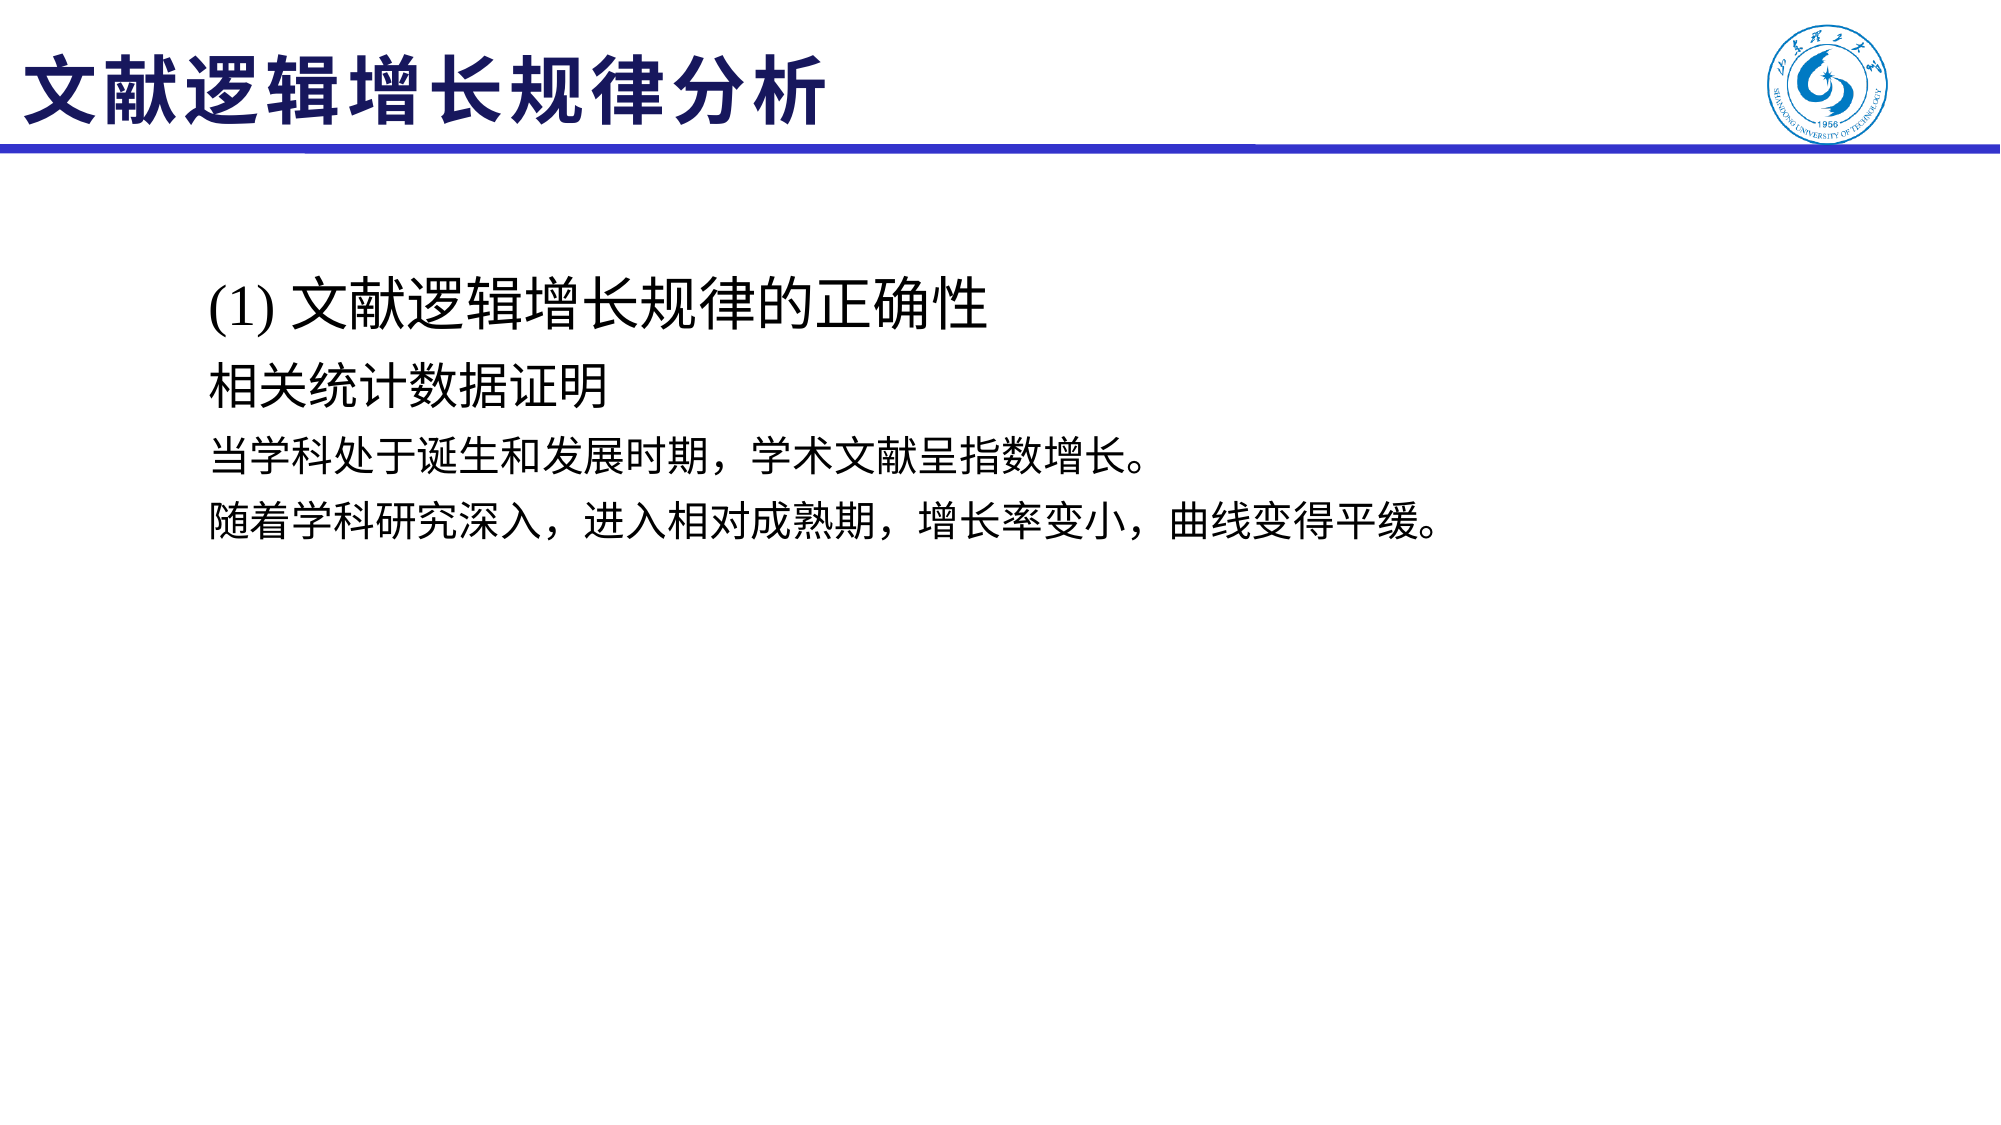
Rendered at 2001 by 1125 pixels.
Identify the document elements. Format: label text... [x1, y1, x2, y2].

title 文献逻辑增长规律分析 [7, 30, 1808, 147]
picture [1744, 0, 1910, 165]
list (1)文献逻辑增长规律的正确性 相关统计数据证明 当学科处于诞生和发展时期，学术文献呈指数增长。 随着学科研究深入，进入相对成熟期，增长率变小，曲线变得平缓。 [188, 236, 1839, 764]
